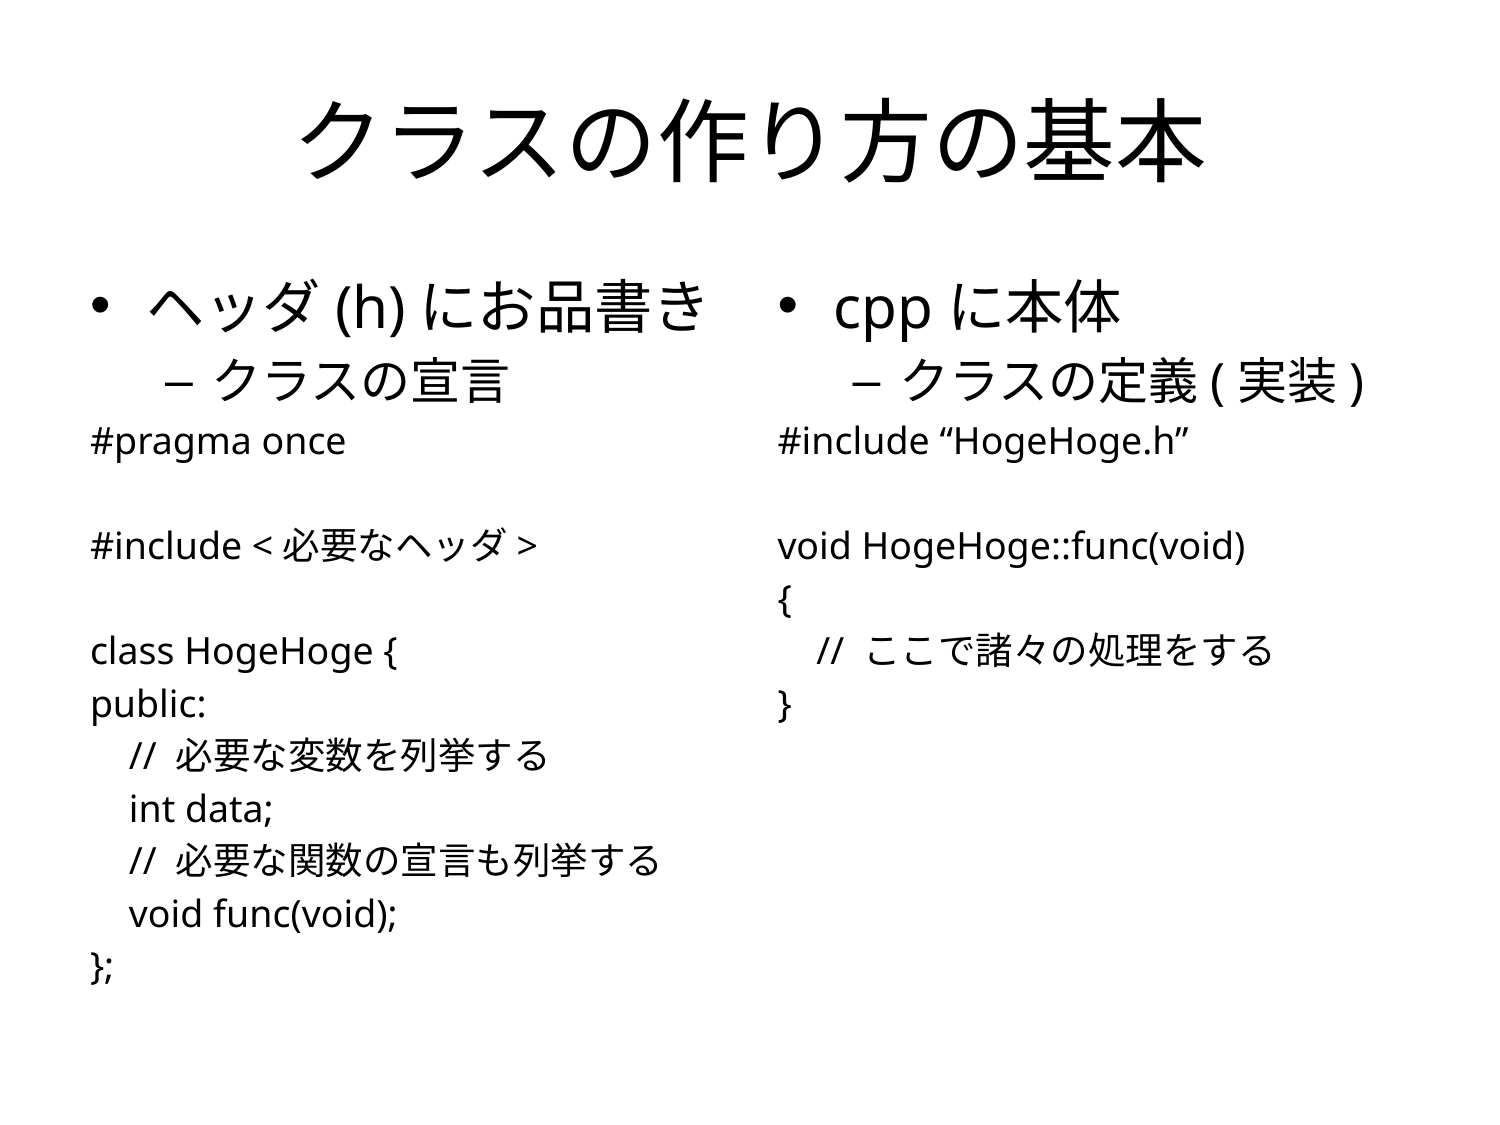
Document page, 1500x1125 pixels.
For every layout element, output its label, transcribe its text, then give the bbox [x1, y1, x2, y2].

title クラスの作り方の基本 [75, 45, 1425, 233]
list cppに本体 クラスの定義(実装) #include “HogeHoge.h” void HogeHoge::func(void) { // ここで諸々の処理をする } [762, 262, 1425, 1005]
list ヘッダ(h)にお品書き クラスの宣言 #pragma once #include <必要なヘッダ> class HogeHoge { public: // 必要な変数を列挙する int data; // 必要な関数の宣言も列挙する void func(void); }; [75, 262, 738, 1005]
